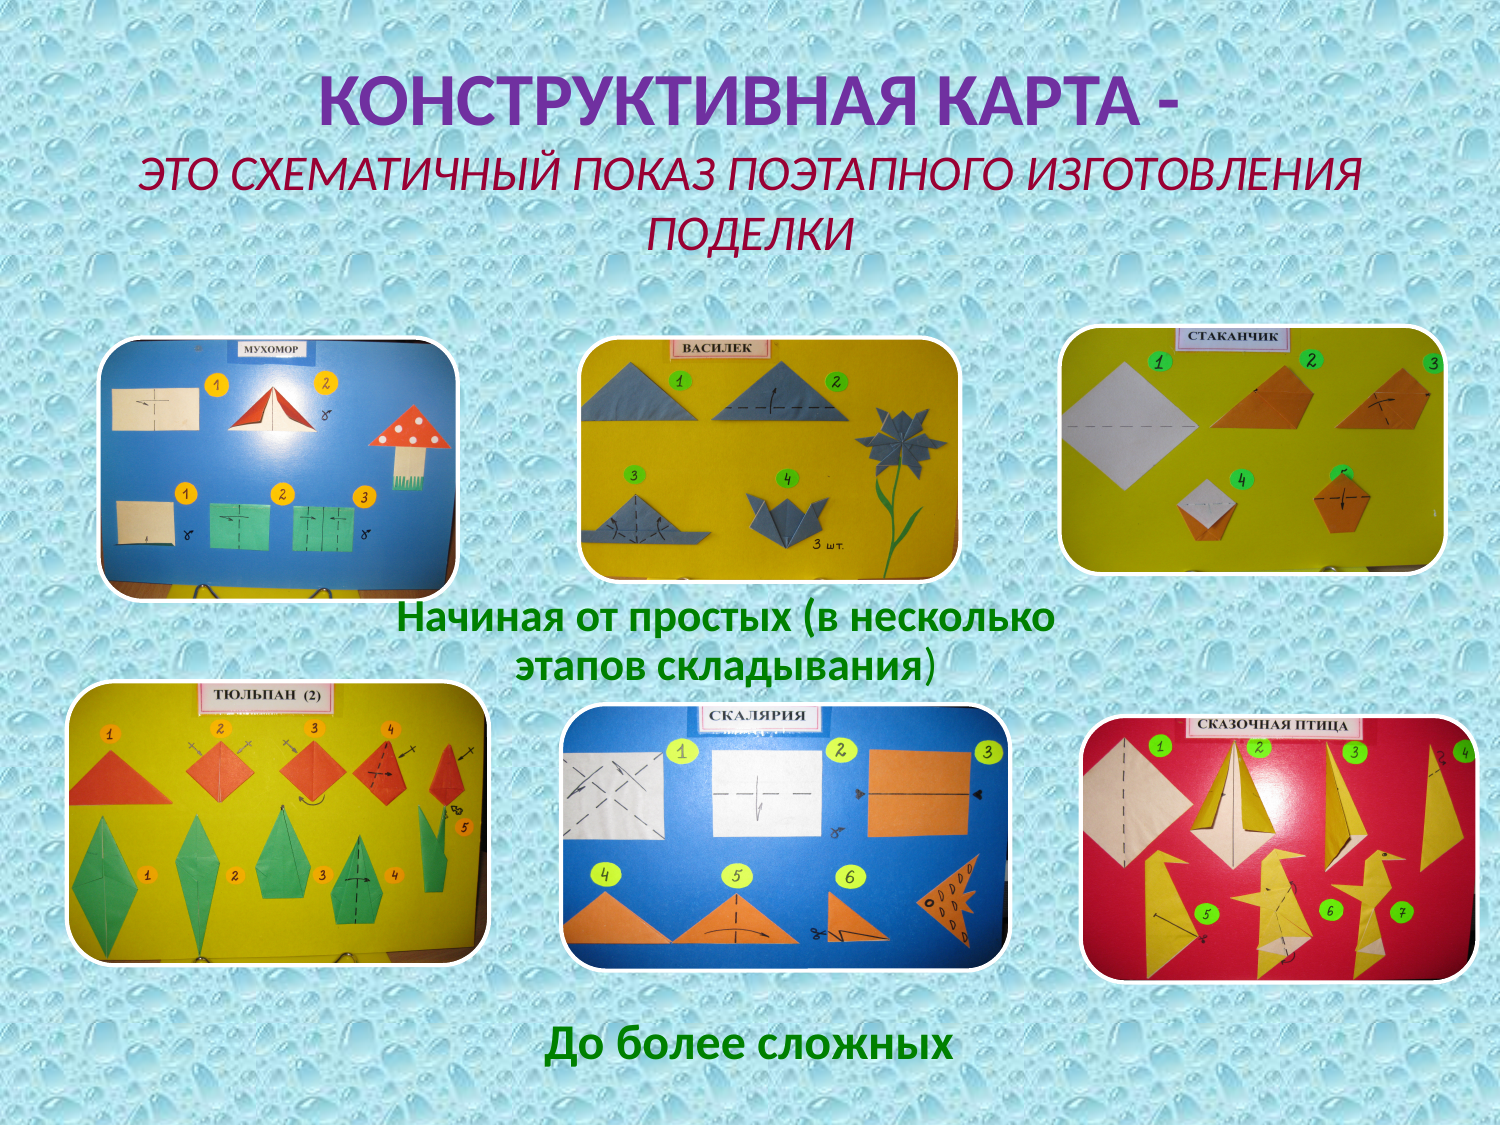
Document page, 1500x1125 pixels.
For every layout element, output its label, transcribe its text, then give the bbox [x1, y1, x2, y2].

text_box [4, 266, 1500, 701]
picture [0, 0, 1500, 1125]
title Конструктивная карта - Это схематичный показ поэтапного изготовления поделки [111, 42, 1389, 265]
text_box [17, 656, 1500, 1125]
